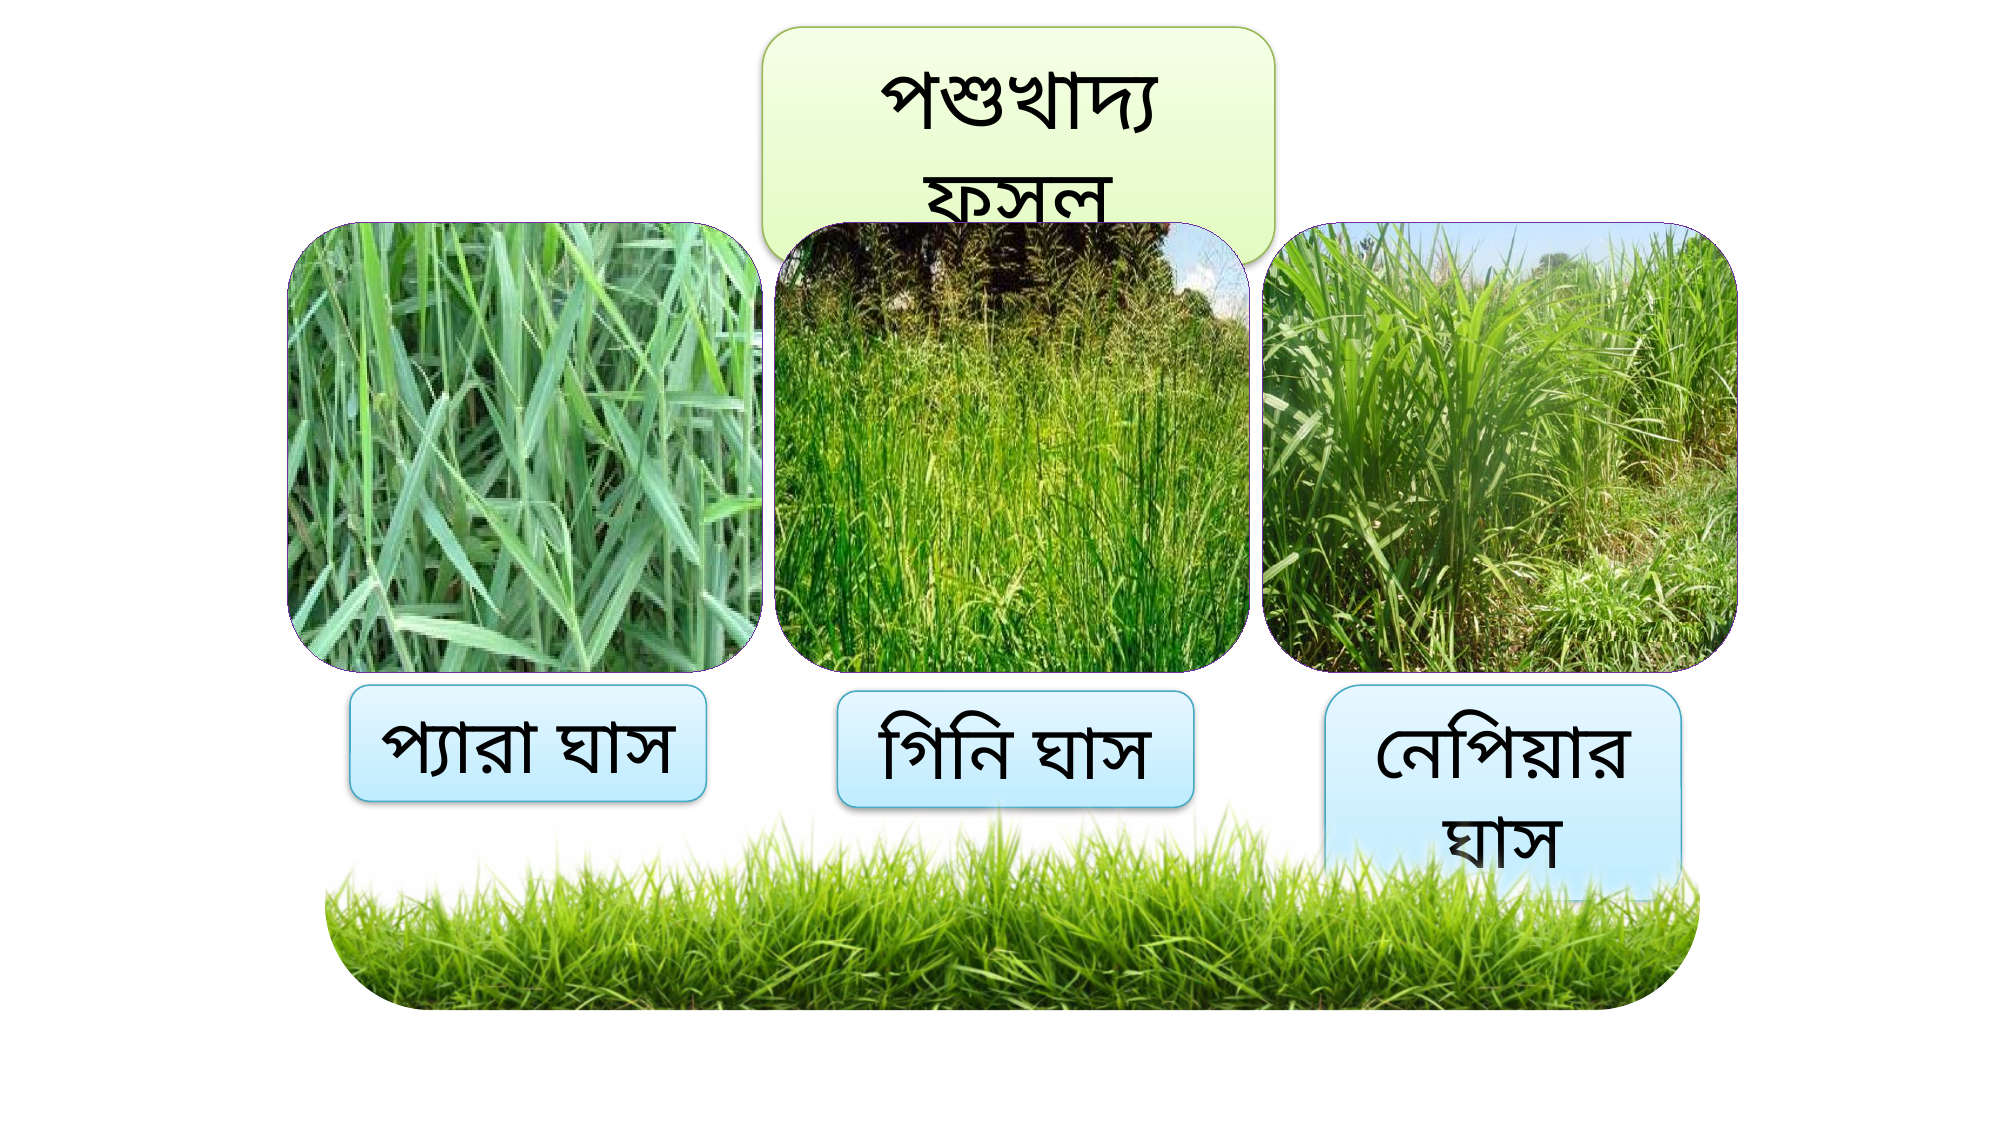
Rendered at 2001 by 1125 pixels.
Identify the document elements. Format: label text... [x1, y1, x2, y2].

text_box গিনি ঘাস [837, 691, 1194, 797]
text_box প্যারা ঘাস [349, 685, 707, 797]
picture [1262, 222, 1738, 673]
picture [774, 222, 1250, 673]
text_box পশুখাদ্য ফসল [762, 27, 1275, 263]
picture [324, 797, 1700, 1011]
picture [287, 222, 763, 673]
text_box নেপিয়ার ঘাস [1325, 685, 1682, 797]
